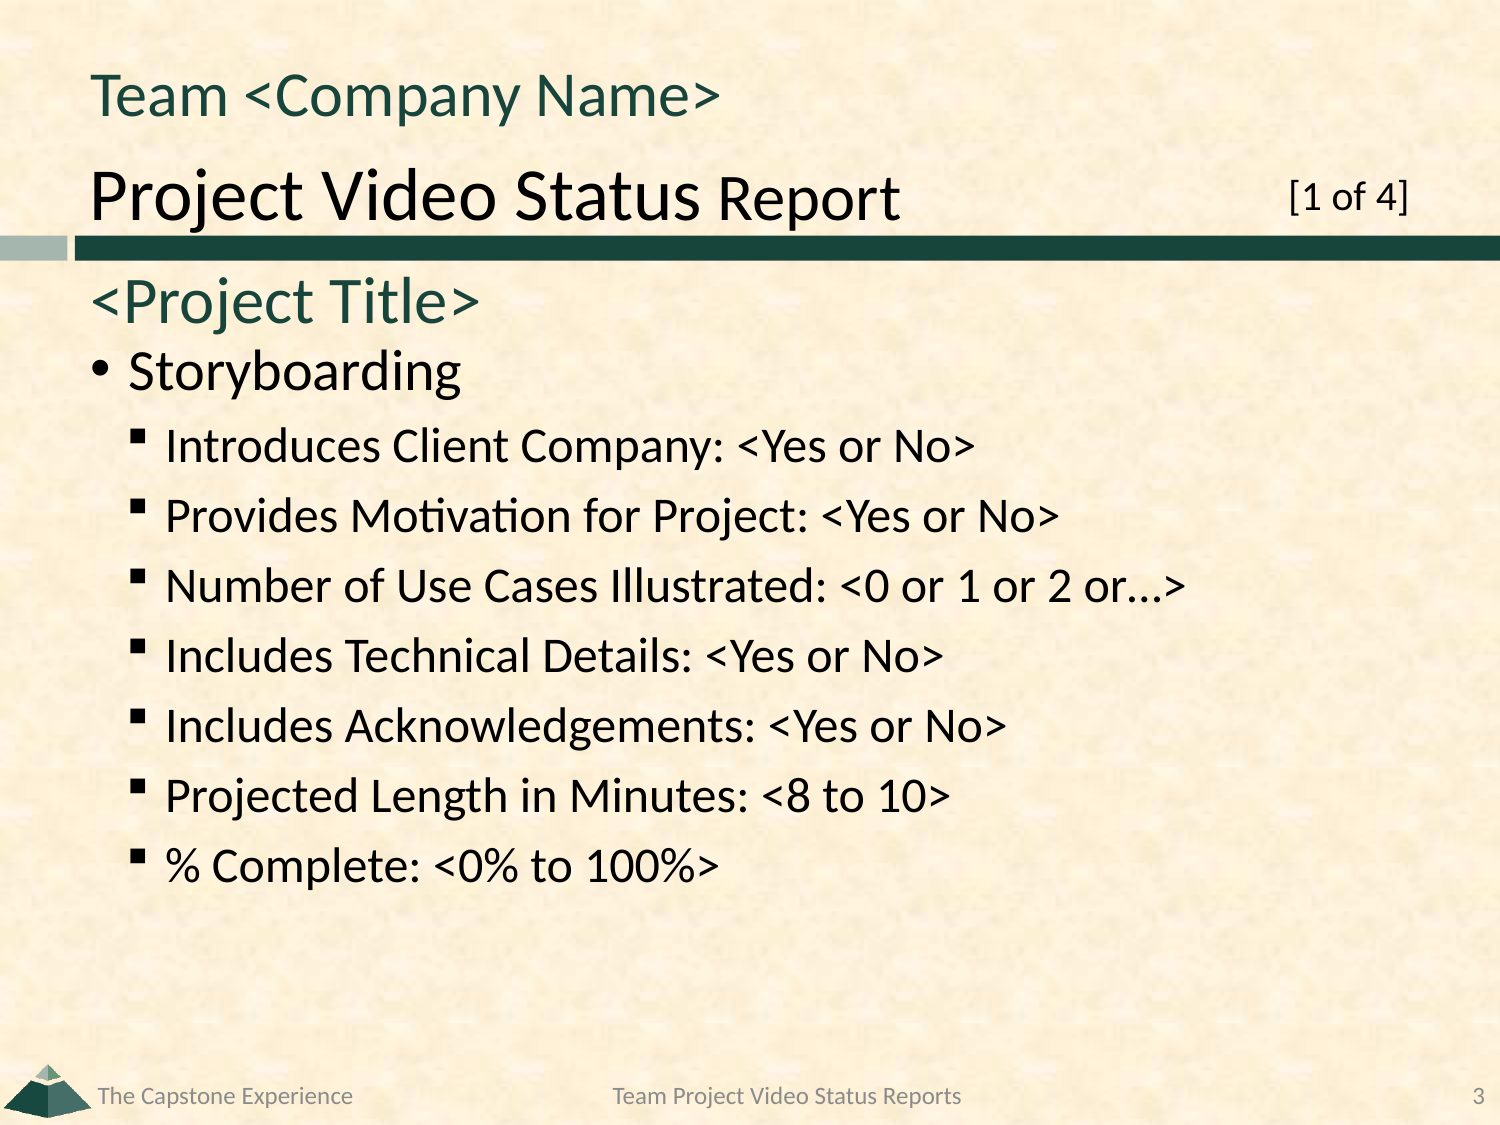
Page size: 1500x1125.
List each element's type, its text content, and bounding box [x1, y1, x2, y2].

picture [0, 0, 1500, 1125]
list Storyboarding Introduces Client Company: <Yes or No> Provides Motivation for Project: <Yes or No> Number of Use Cases Illustrated: <0 or 1 or 2 or…> Includes Technical Details: <Yes or No> Includes Acknowledgements: <Yes or No> Projected Length in Minutes: <8 to 10> % Complete: <0% to 100%> [75, 325, 1425, 1063]
title Team <Company Name> [75, 45, 1425, 138]
list <Project Title> [75, 261, 1425, 325]
list [1 of 4] [1125, 137, 1425, 244]
slide_number The Capstone Experience [75, 1065, 425, 1125]
footer Team Project Video Status Reports [425, 1065, 1149, 1125]
slide_number 3 [1149, 1065, 1500, 1125]
